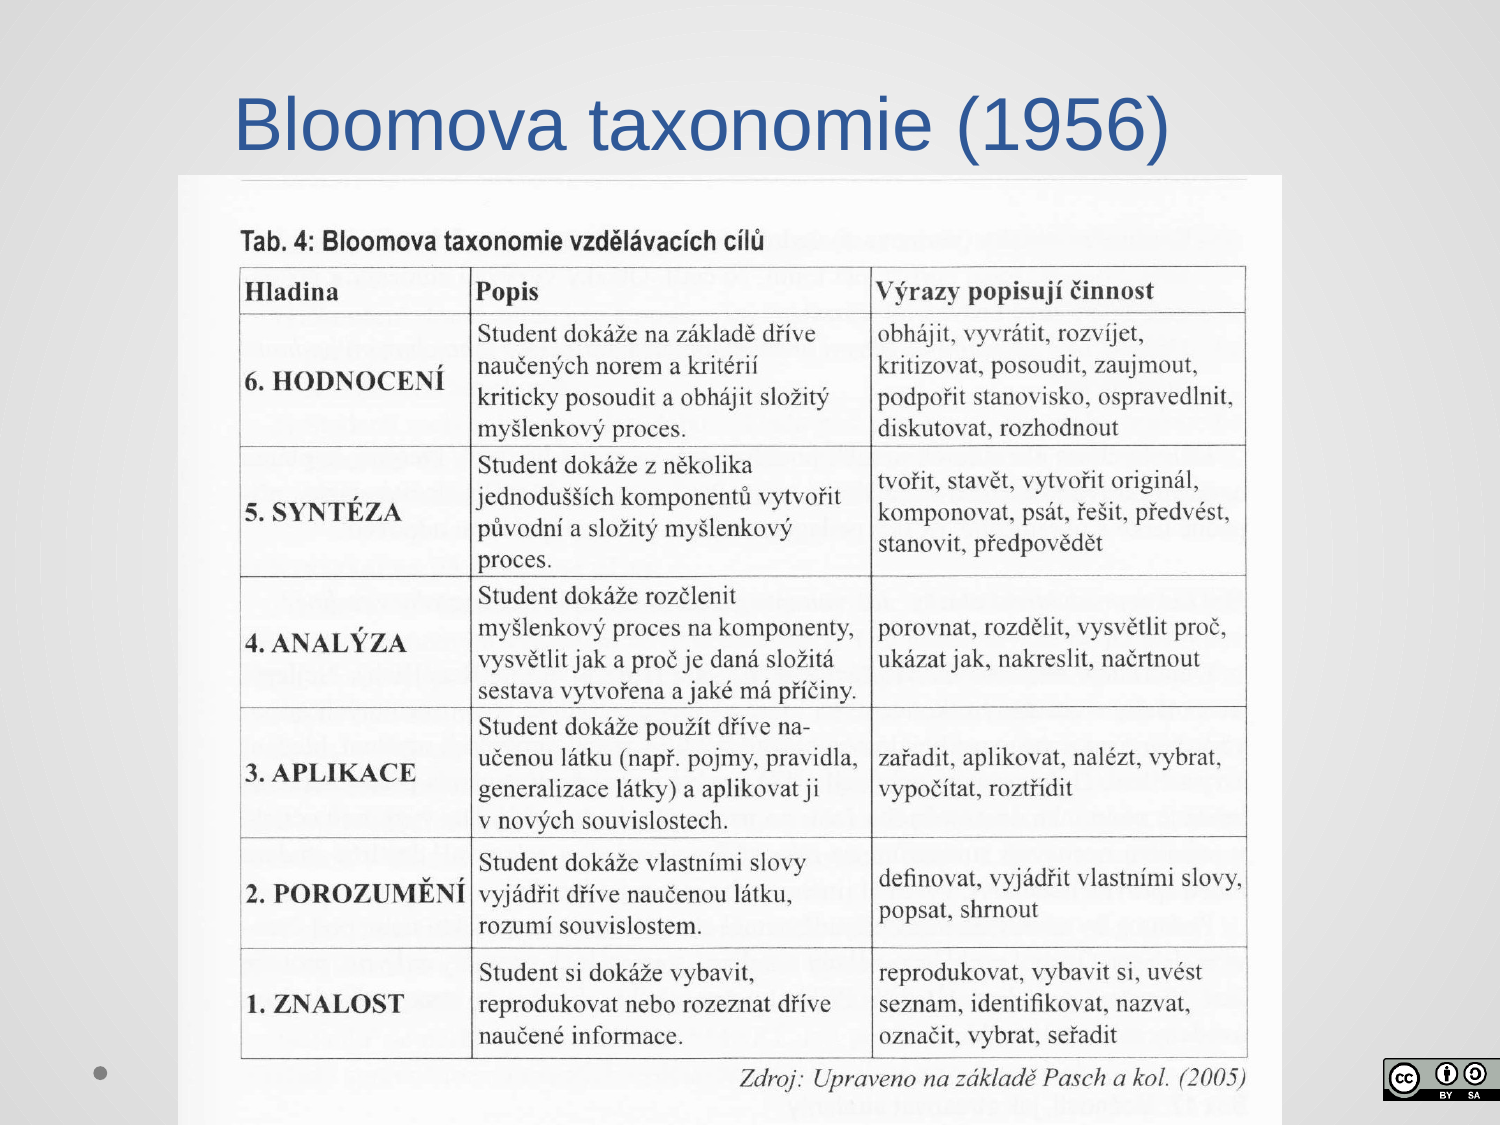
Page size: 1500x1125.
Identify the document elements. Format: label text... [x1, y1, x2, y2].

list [178, 175, 1282, 1125]
picture [1382, 1058, 1500, 1101]
title Bloomova taxonomie (1956) [53, 0, 1354, 173]
